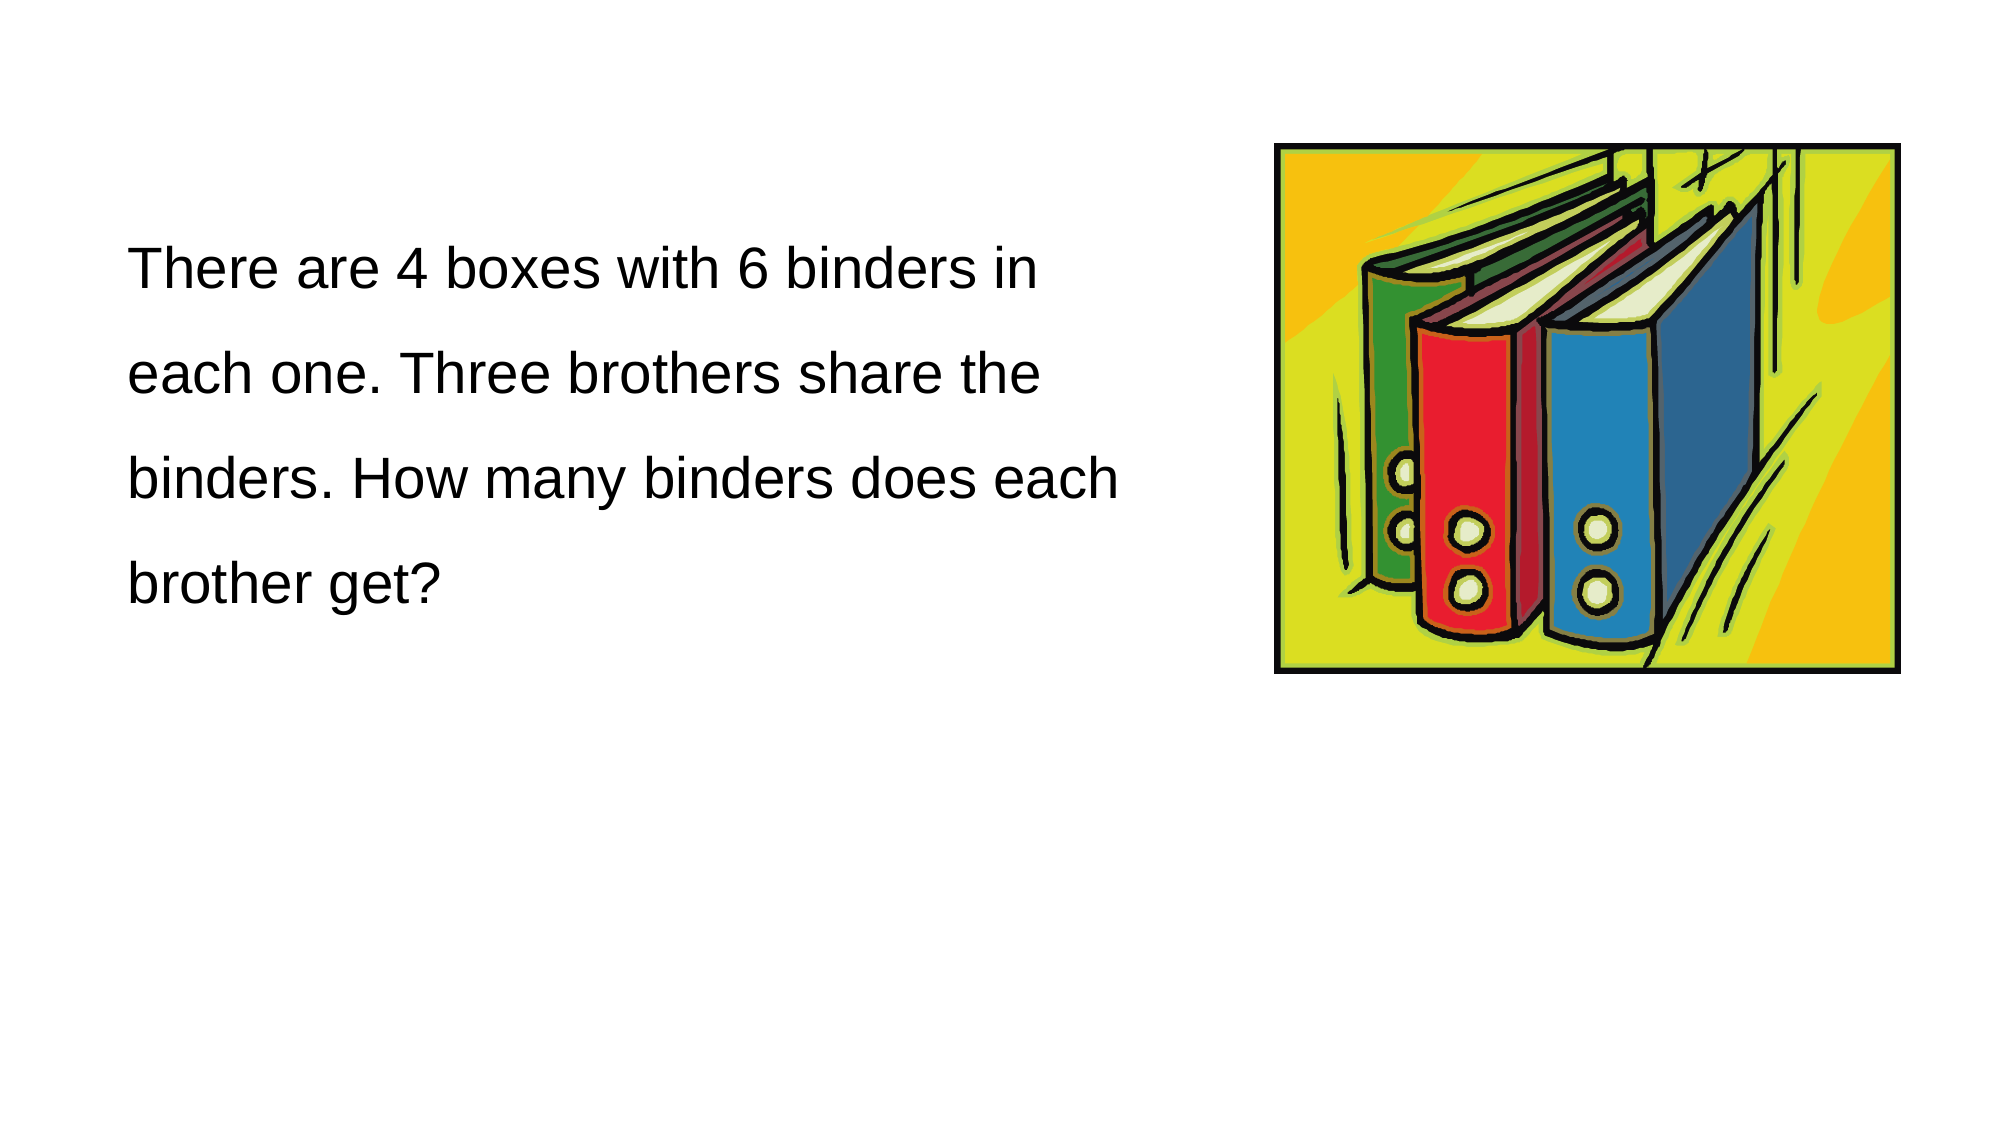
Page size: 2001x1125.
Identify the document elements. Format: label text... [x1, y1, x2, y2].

text_box There are 4 boxes with 6 binders in each one. Three brothers share the binders. How many binders does each brother get? [112, 188, 1149, 623]
picture [1271, 140, 1904, 675]
